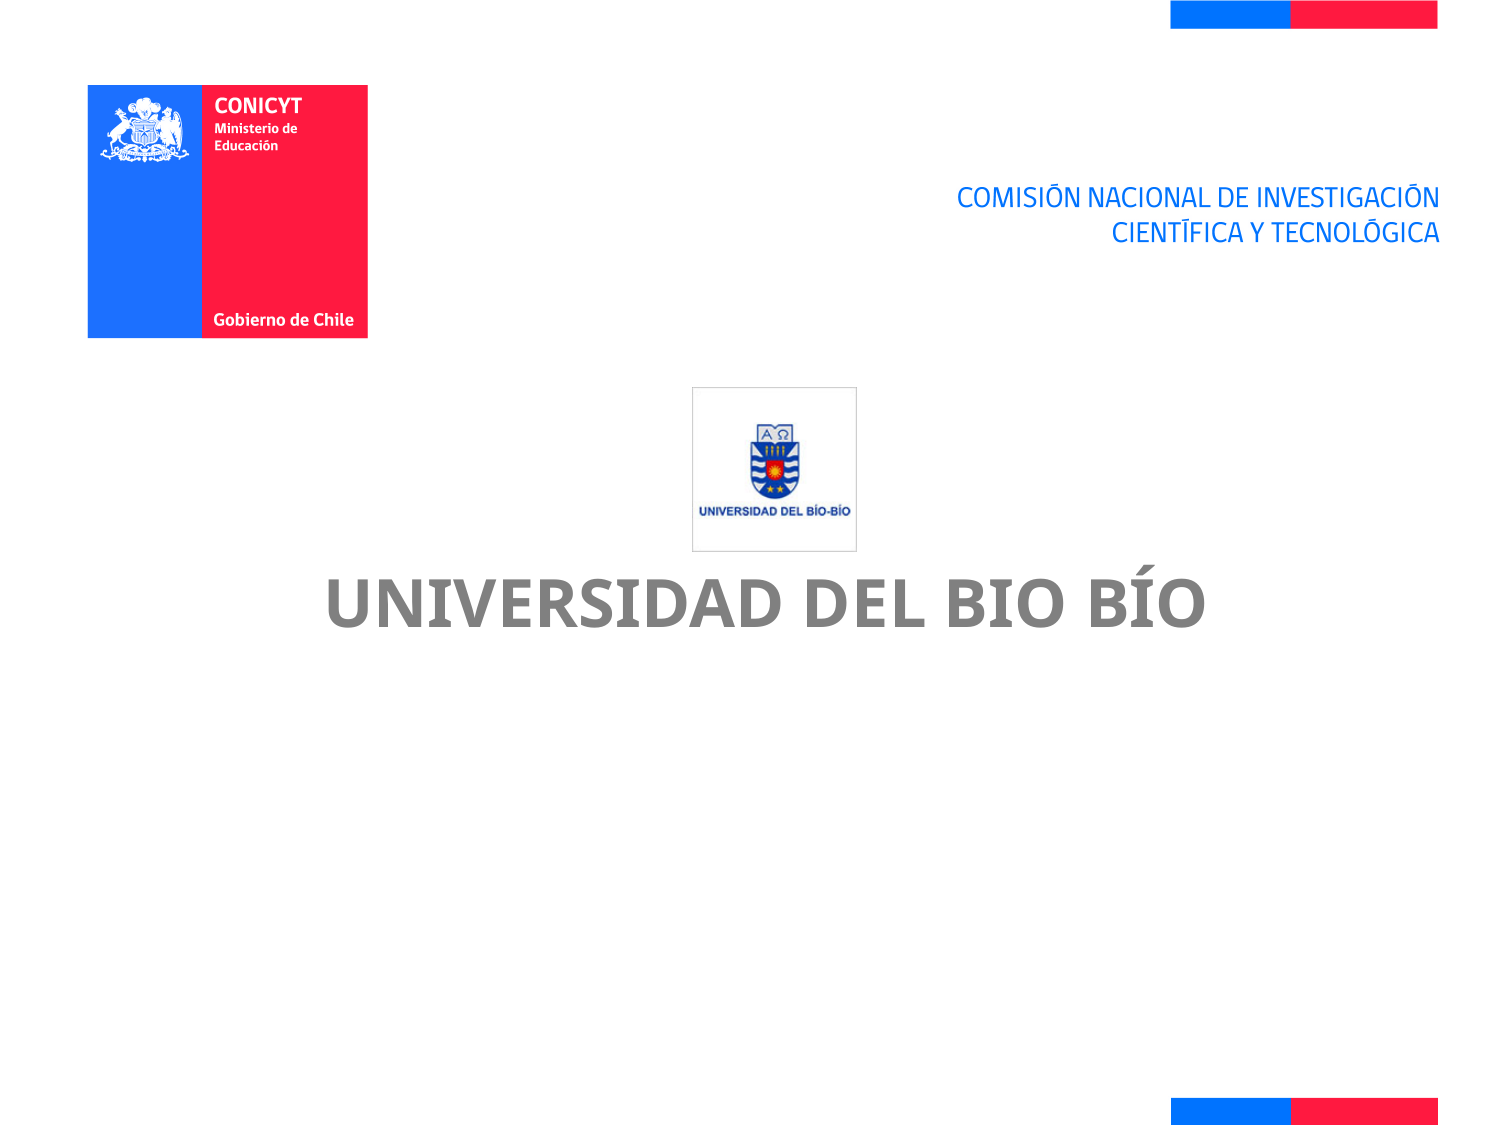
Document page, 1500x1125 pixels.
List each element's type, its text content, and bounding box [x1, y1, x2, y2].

title UNIVERSIDAD DEL BIO BÍO [128, 423, 1404, 728]
picture [0, 0, 1500, 1125]
